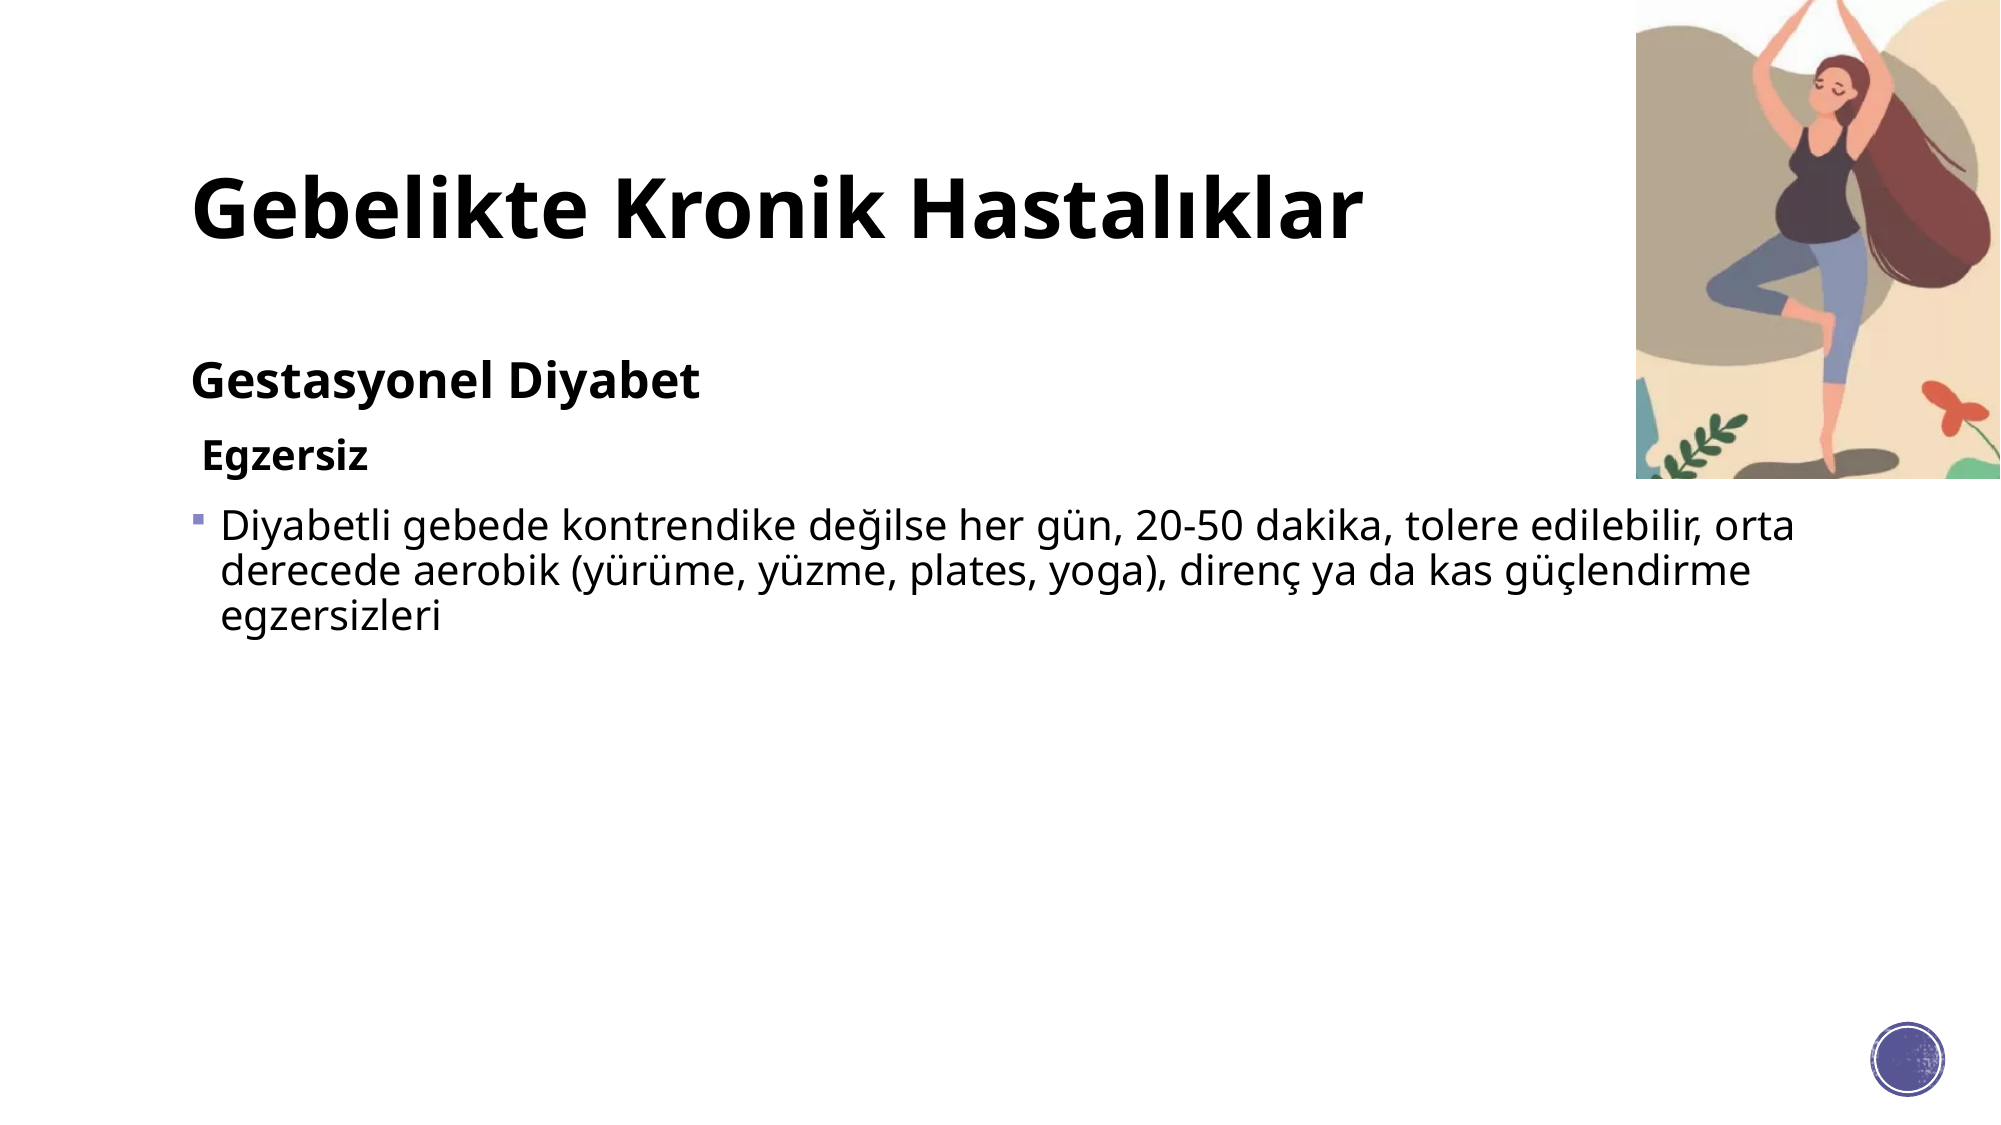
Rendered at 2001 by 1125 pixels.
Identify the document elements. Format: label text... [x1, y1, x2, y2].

list Gestasyonel Diyabet Egzersiz Diyabetli gebede kontrendike değilse her gün, 20-50 dakika, tolere edilebilir, orta derecede aerobik (yürüme, yüzme, plates, yoga), direnç ya da kas güçlendirme egzersizleri [175, 348, 1826, 1013]
picture [1636, 0, 2000, 479]
title Gebelikte Kronik Hastalıklar [175, 79, 1636, 344]
